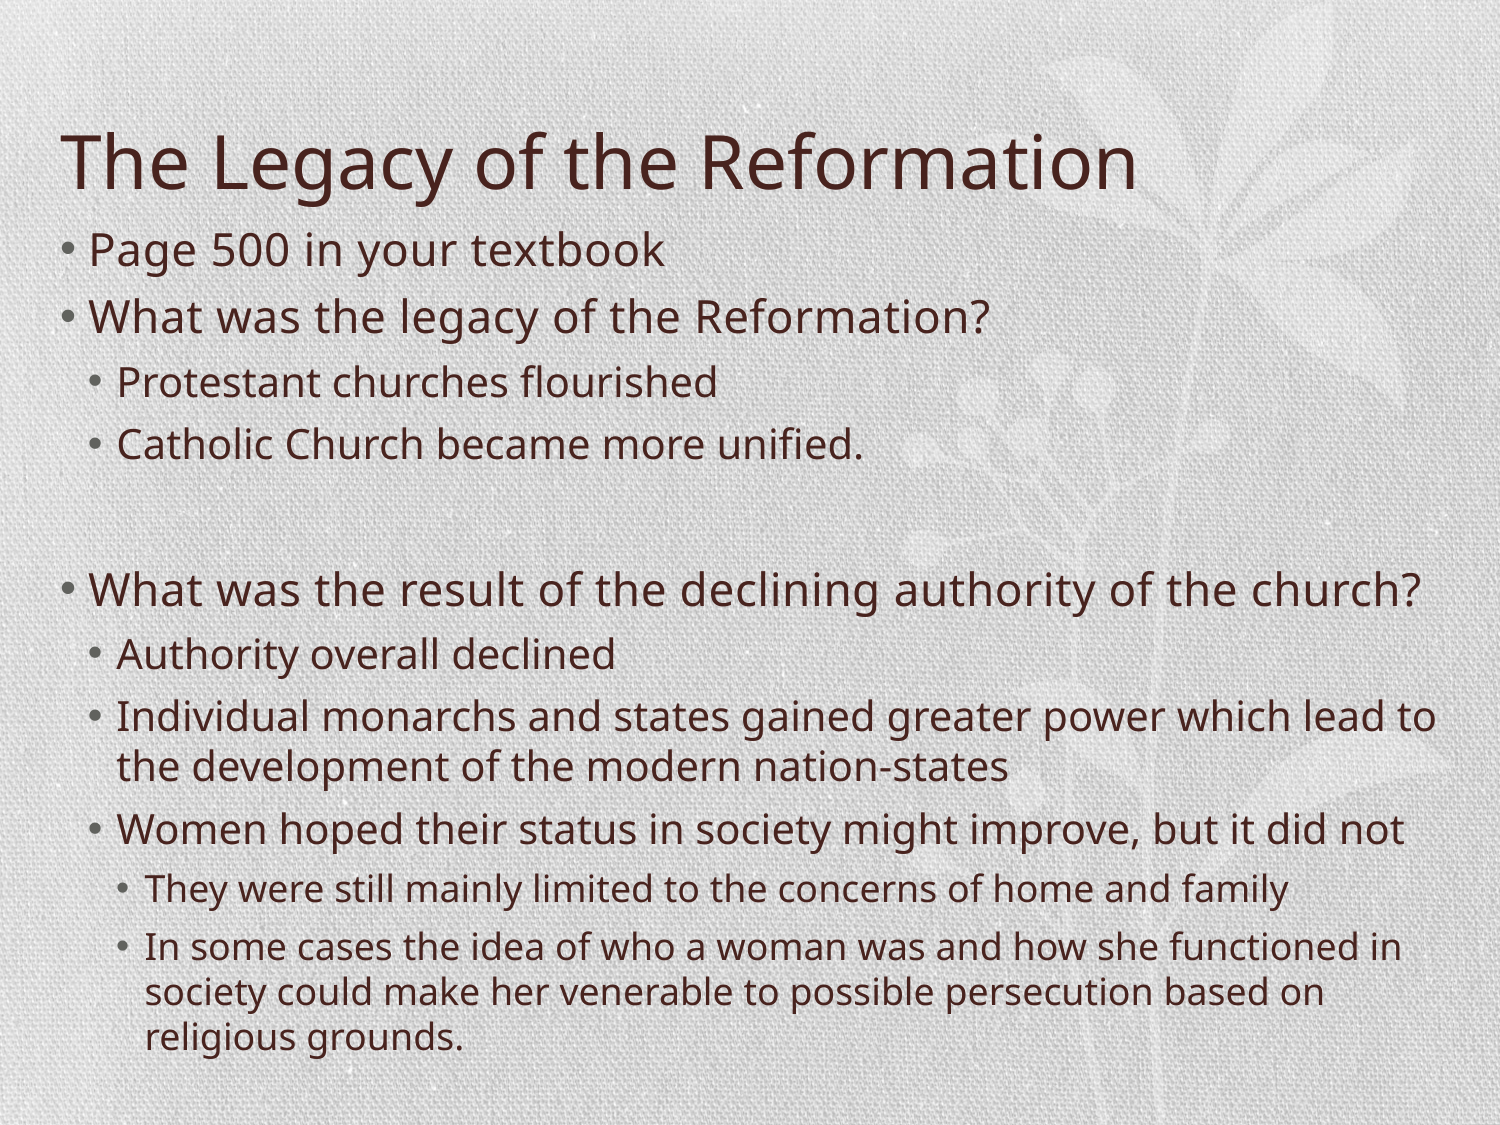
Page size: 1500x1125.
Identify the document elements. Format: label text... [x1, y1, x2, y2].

title The Legacy of the Reformation [45, 37, 1455, 213]
list Page 500 in your textbook What was the legacy of the Reformation? Protestant churches flourished Catholic Church became more unified. What was the result of the declining authority of the church? Authority overall declined Individual monarchs and states gained greater power which lead to the development of the modern nation-states Women hoped their status in society might improve, but it did not They were still mainly limited to the concerns of home and family In some cases the idea of who a woman was and how she functioned in society could make her venerable to possible persecution based on religious grounds. [45, 213, 1455, 1023]
